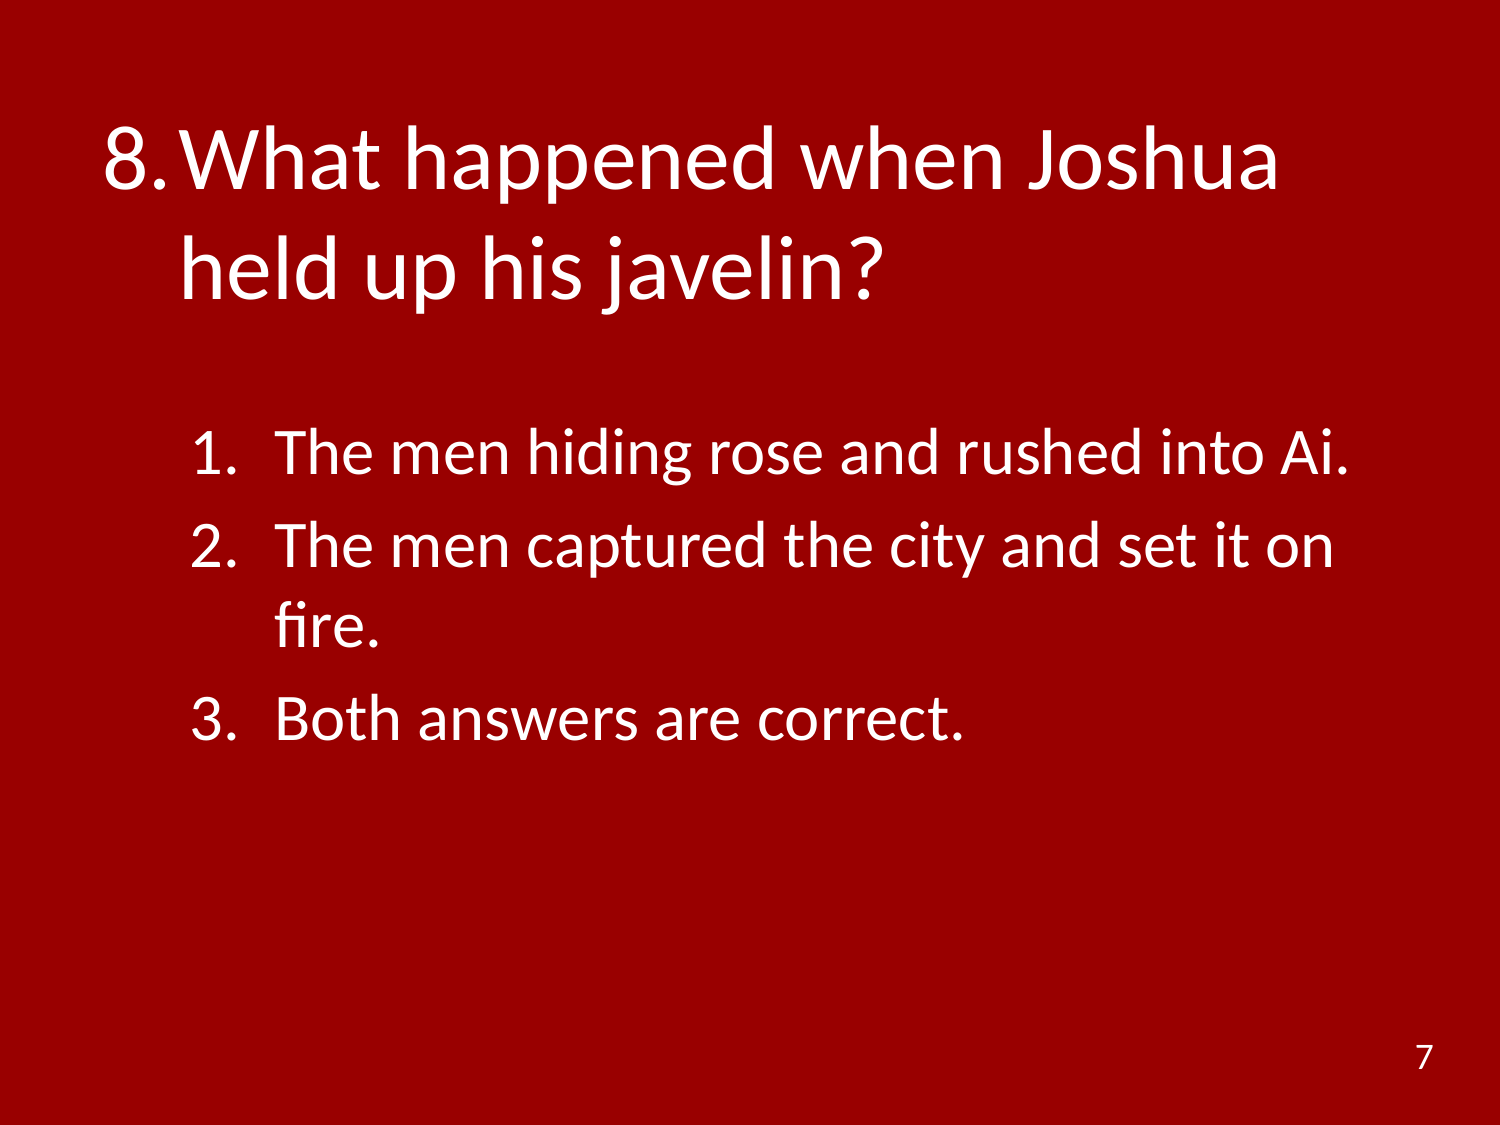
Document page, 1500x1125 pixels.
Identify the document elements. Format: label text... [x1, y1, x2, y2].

text_box 7 [1400, 1024, 1450, 1085]
title 8. What happened when Joshua held up his javelin? [87, 87, 1425, 329]
subtitle The men hiding rose and rushed into Ai. The men captured the city and set it on fire. Both answers are correct. [174, 399, 1375, 800]
